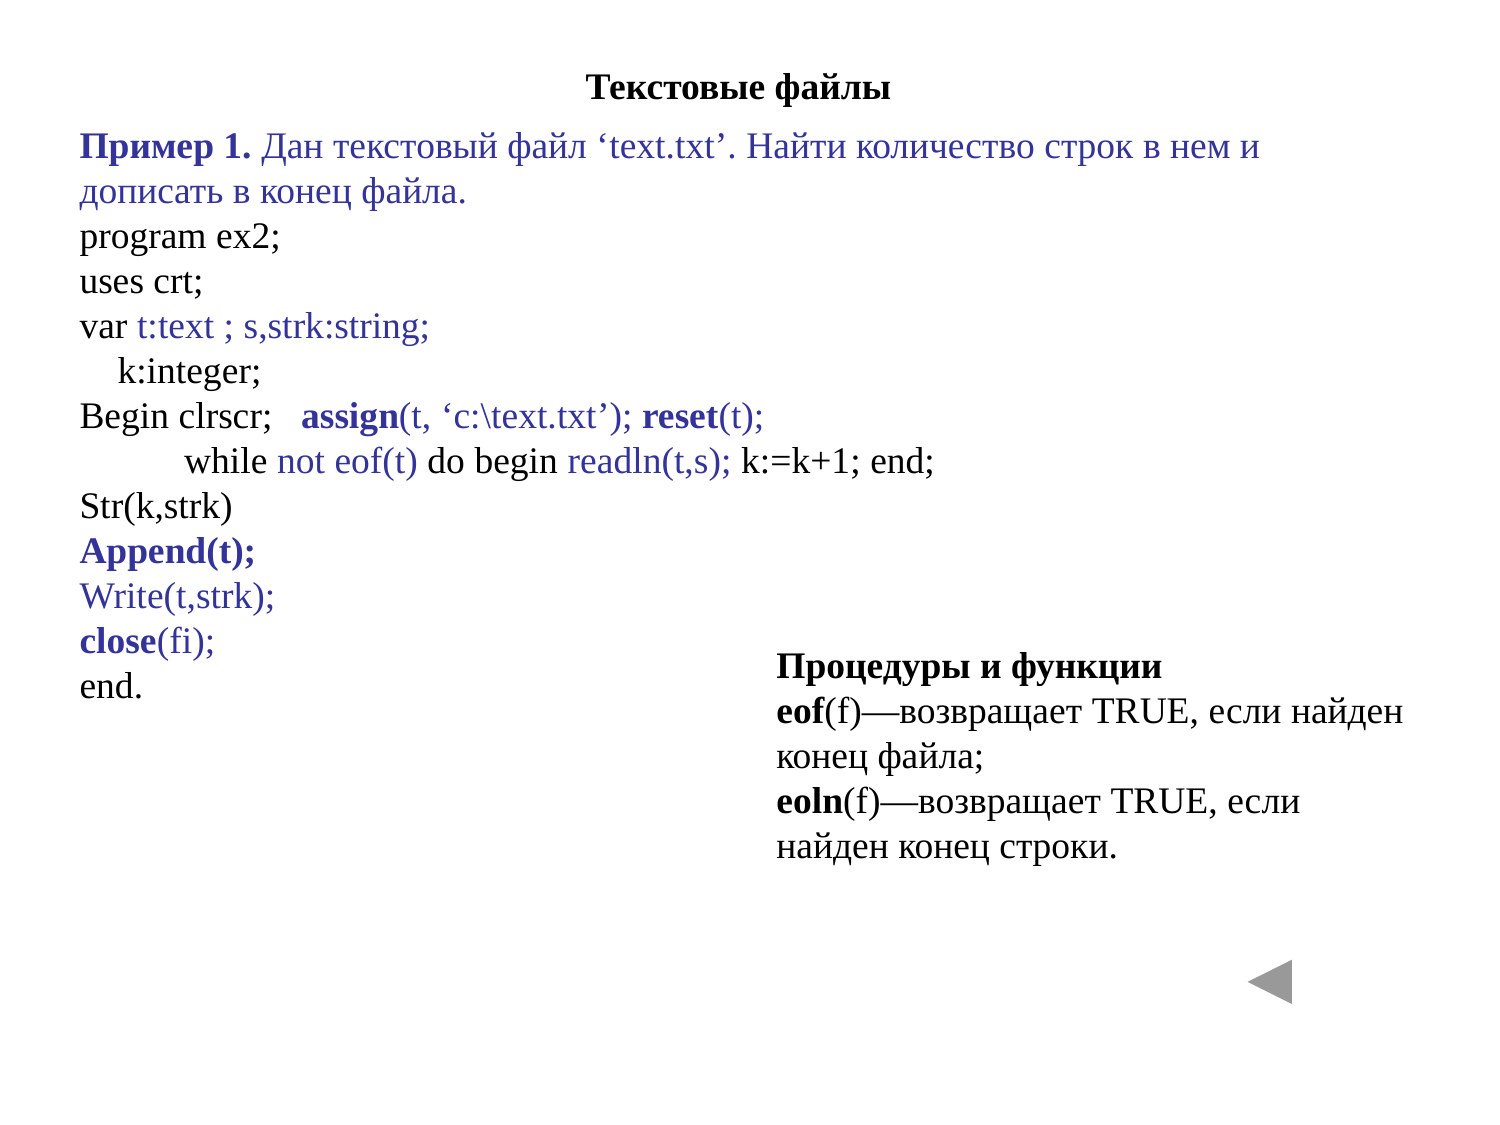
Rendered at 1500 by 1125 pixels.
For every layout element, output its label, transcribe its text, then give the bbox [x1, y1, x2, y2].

text_box Пример 1. Дан текстовый файл ‘text.txt’. Найти количество строк в нем и дописать в конец файла. program ex2; uses crt; var t:text ; s,strk:string; k:integer; Begin clrscr; assign(t, ‘c:\text.txt’); reset(t); while not eof(t) do begin readln(t,s); k:=k+1; end; Str(k,strk) Append(t); Write(t,strk); close(fi); end. [64, 113, 1400, 771]
text_box [1198, 952, 1341, 1012]
text_box Процедуры и функции eof(f)—возвращает TRUE, если найден конец файла; eoln(f)—возвращает TRUE, если найден конец строки. [761, 633, 1436, 873]
text_box Текстовые файлы [407, 54, 1070, 113]
